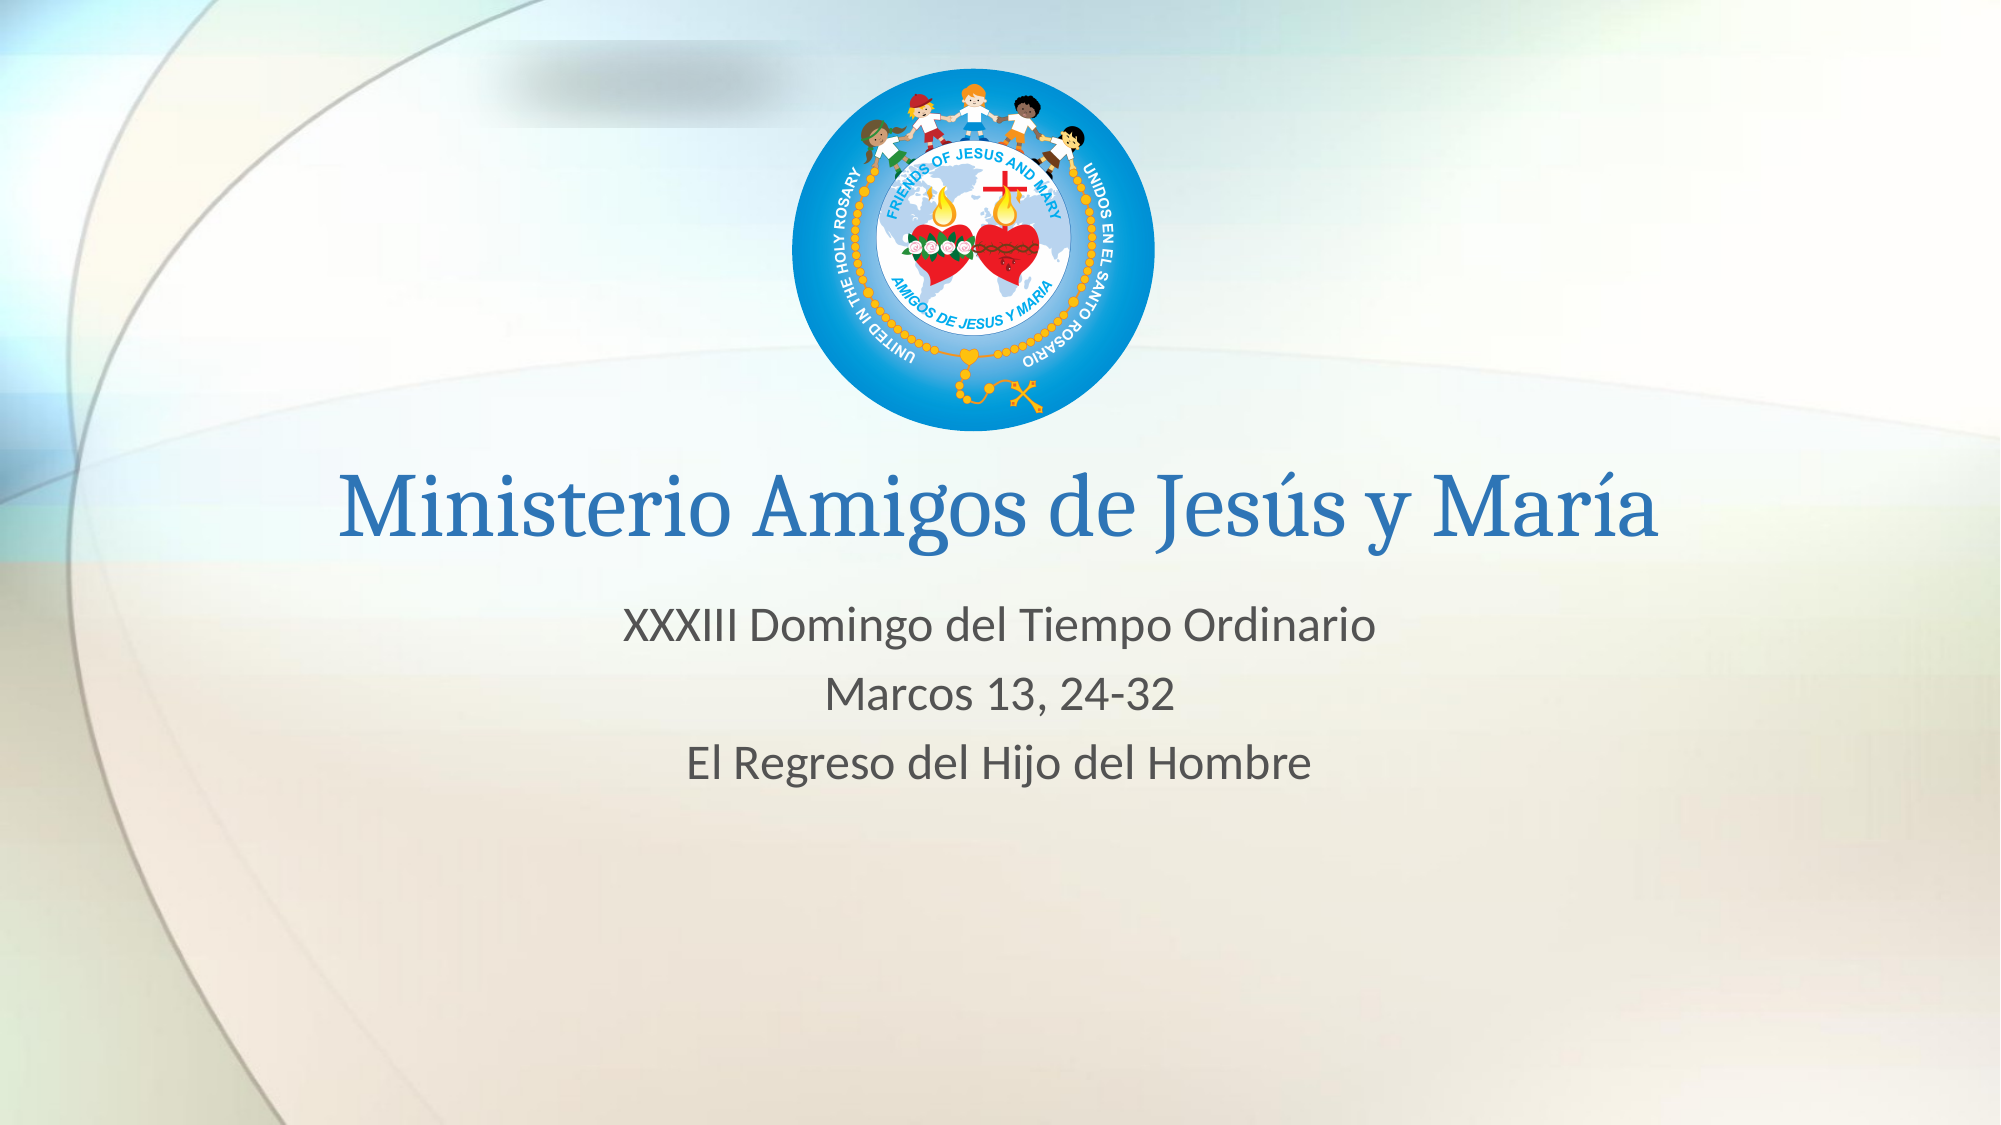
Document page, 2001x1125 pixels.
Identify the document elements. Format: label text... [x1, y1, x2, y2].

subtitle XXXIII Domingo del Tiempo Ordinario Marcos 13, 24-32 El Regreso del Hijo del Hombre [249, 590, 1750, 863]
title Ministerio Amigos de Jesús y María [249, 170, 1750, 563]
picture [0, 0, 2001, 1125]
